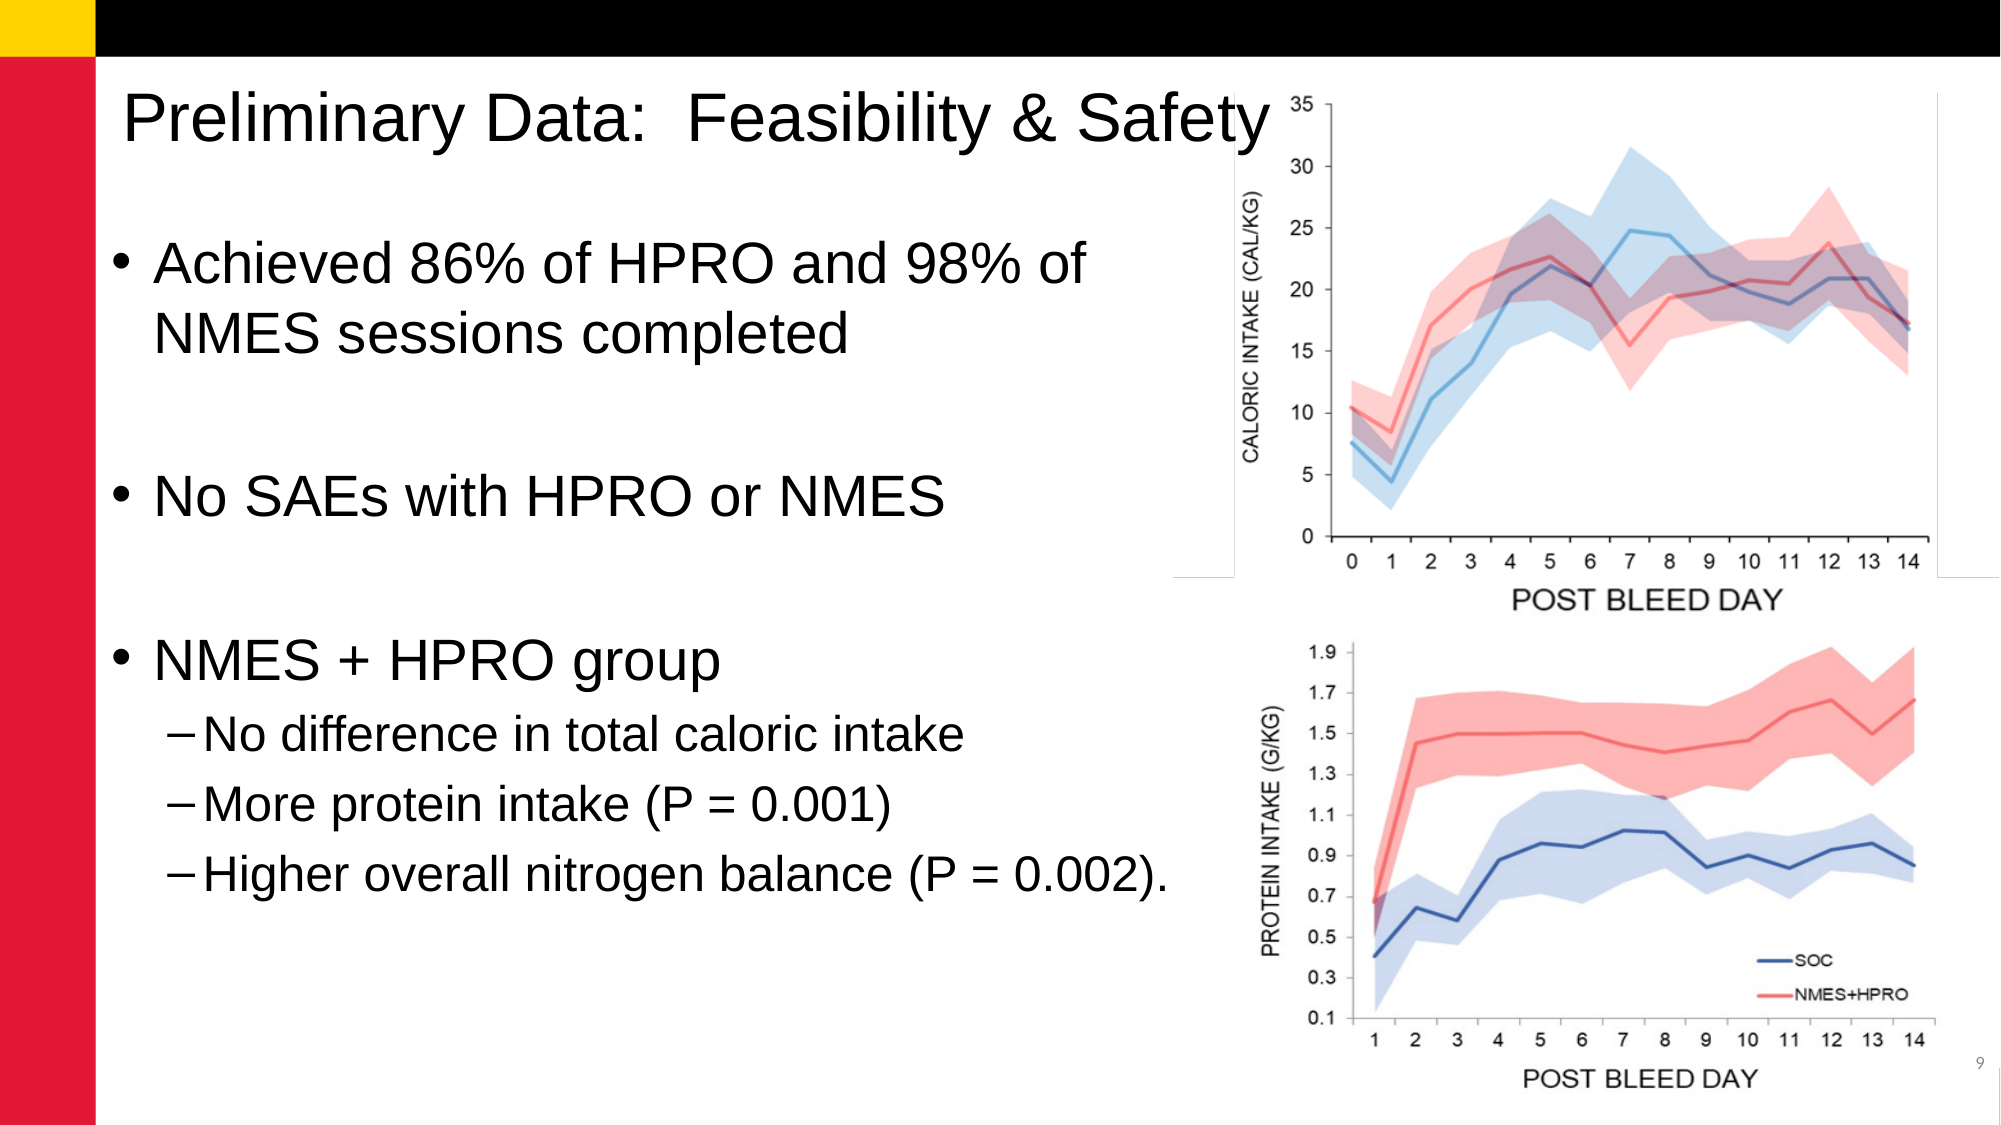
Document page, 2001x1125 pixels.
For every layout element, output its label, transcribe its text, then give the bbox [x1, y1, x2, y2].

title Preliminary Data: Feasibility & Safety [103, 19, 1291, 208]
list Achieved 86% of HPRO and 98% of NMES sessions completed No SAEs with HPRO or NMES NMES + HPRO group No difference in total caloric intake More protein intake (P = 0.001) Higher overall nitrogen balance (P = 0.002). [96, 217, 1223, 1077]
slide_number 9 [1950, 1024, 2000, 1100]
picture [0, 0, 2001, 1125]
